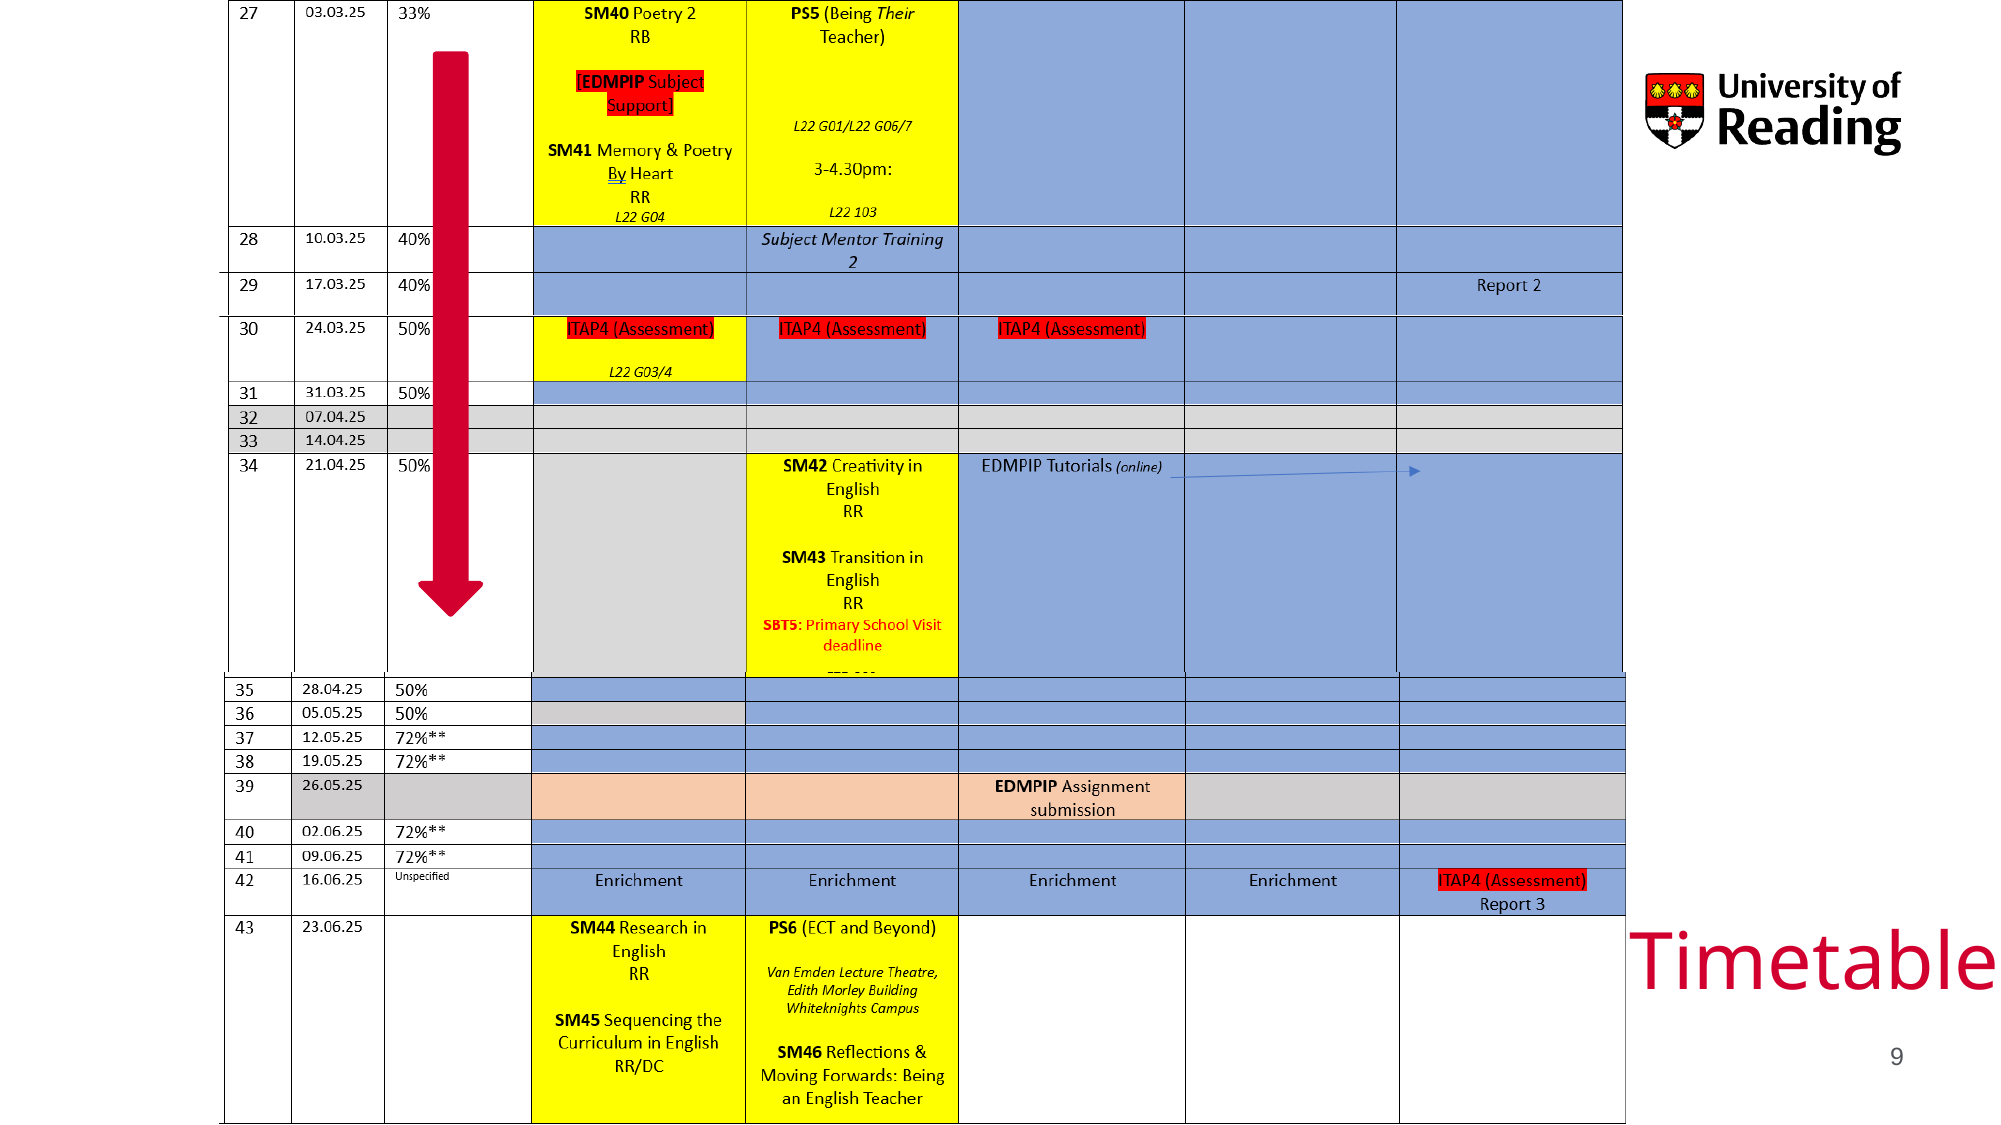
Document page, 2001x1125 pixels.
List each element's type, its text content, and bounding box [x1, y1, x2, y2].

picture [1645, 71, 1902, 156]
slide_number 9 [1756, 1040, 1904, 1083]
picture [219, 0, 1627, 1125]
title Timetable [1632, 869, 2000, 1006]
